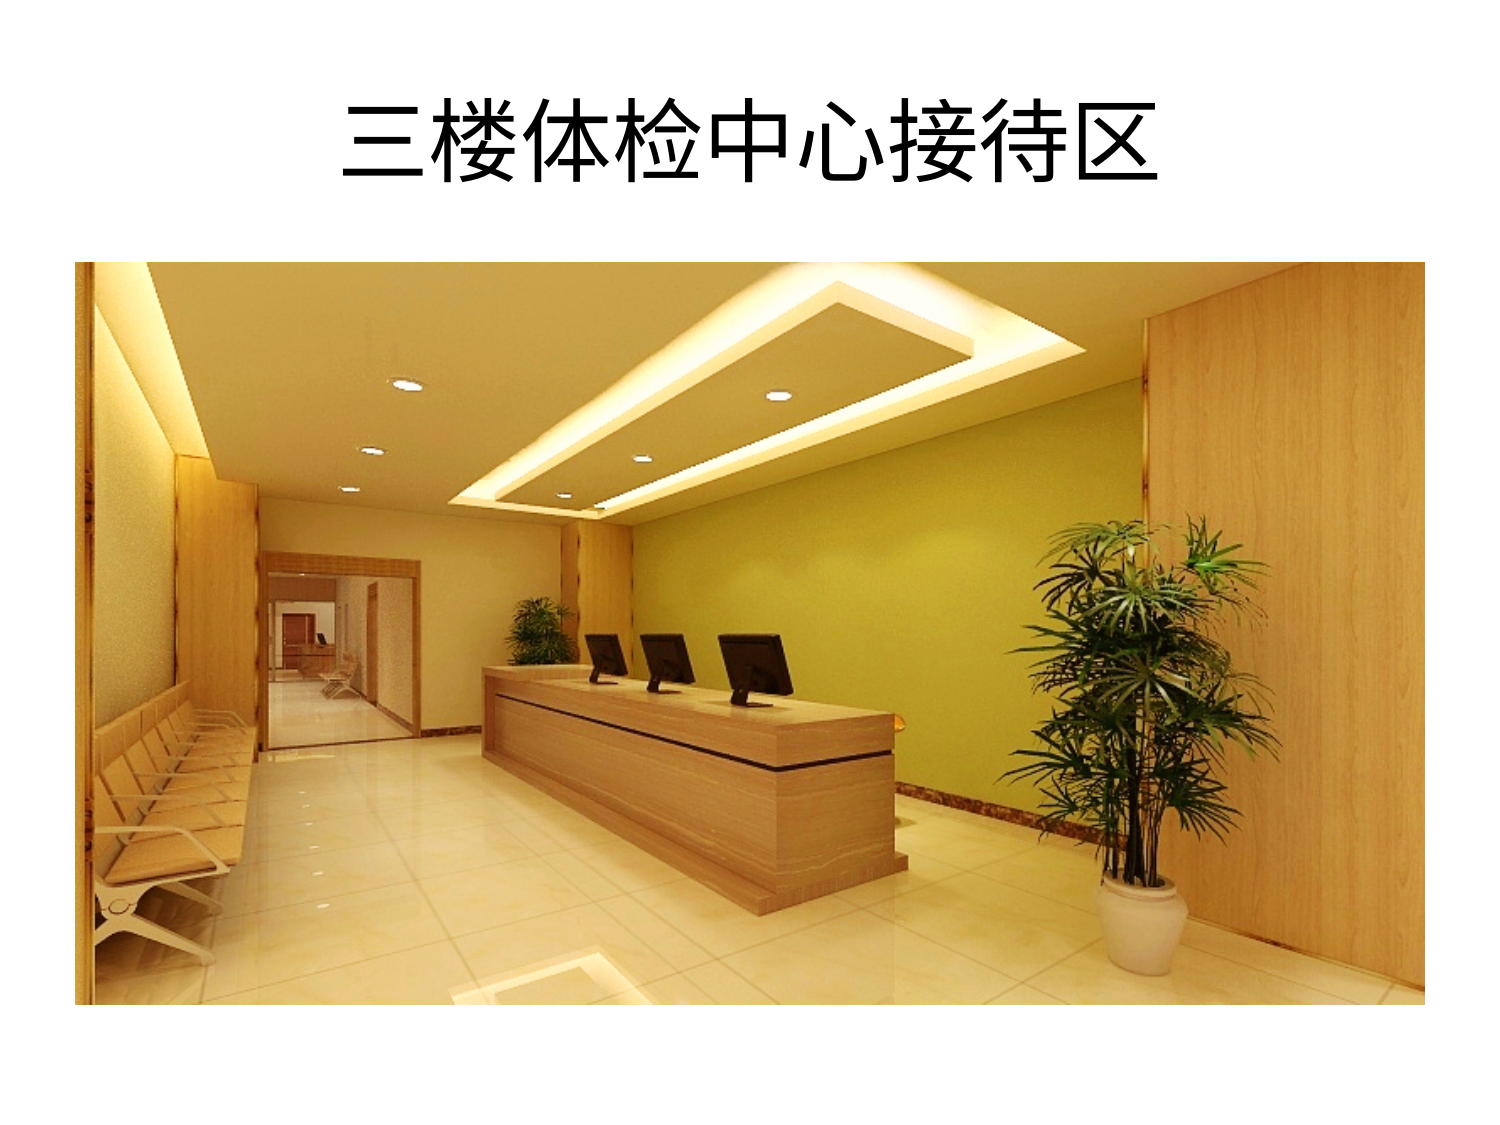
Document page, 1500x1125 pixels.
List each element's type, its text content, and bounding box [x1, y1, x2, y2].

title 三楼体检中心接待区 [74, 44, 1426, 233]
picture [74, 262, 1425, 1005]
